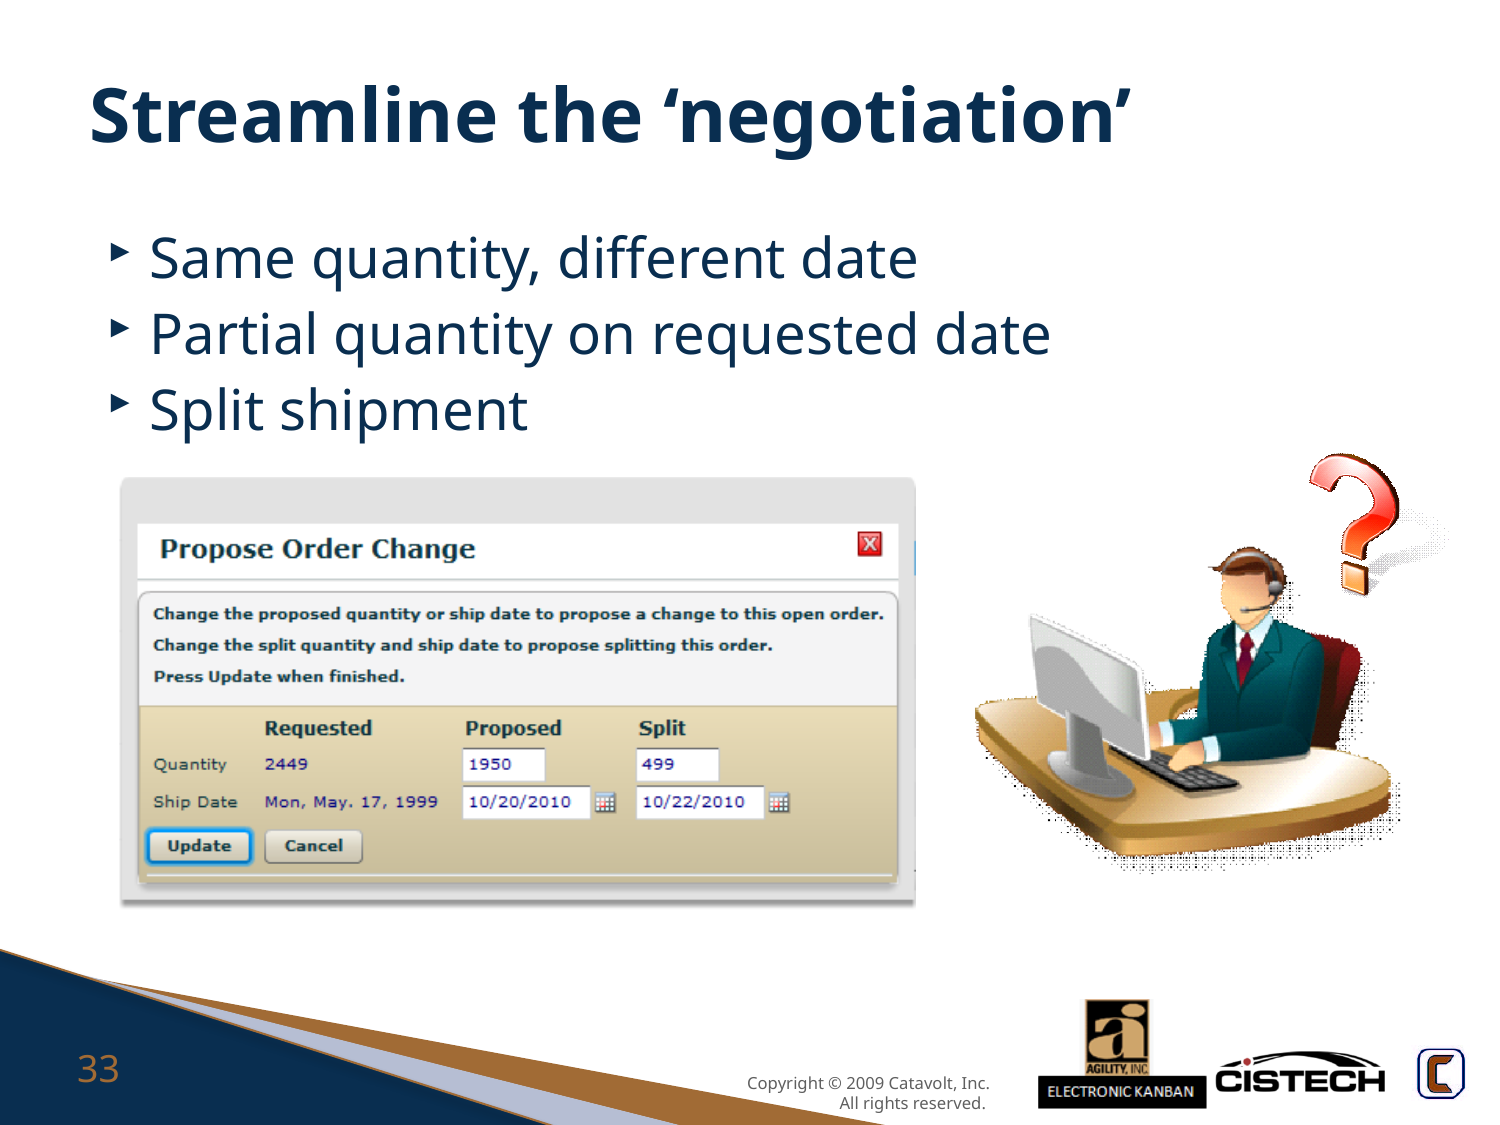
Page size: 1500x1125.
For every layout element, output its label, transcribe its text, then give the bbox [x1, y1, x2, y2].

picture [119, 477, 916, 911]
footer Copyright © 2009 Catavolt, Inc. All rights reserved. [712, 1065, 1006, 1125]
picture [961, 443, 1452, 927]
picture [1037, 999, 1208, 1110]
list Same quantity, different date Partial quantity on requested date Split shipment [75, 215, 1425, 986]
title Streamline the ‘negotiation’ [75, 45, 1425, 181]
picture [1411, 1045, 1470, 1101]
picture [1213, 1051, 1385, 1092]
slide_number 33 [62, 1037, 167, 1098]
